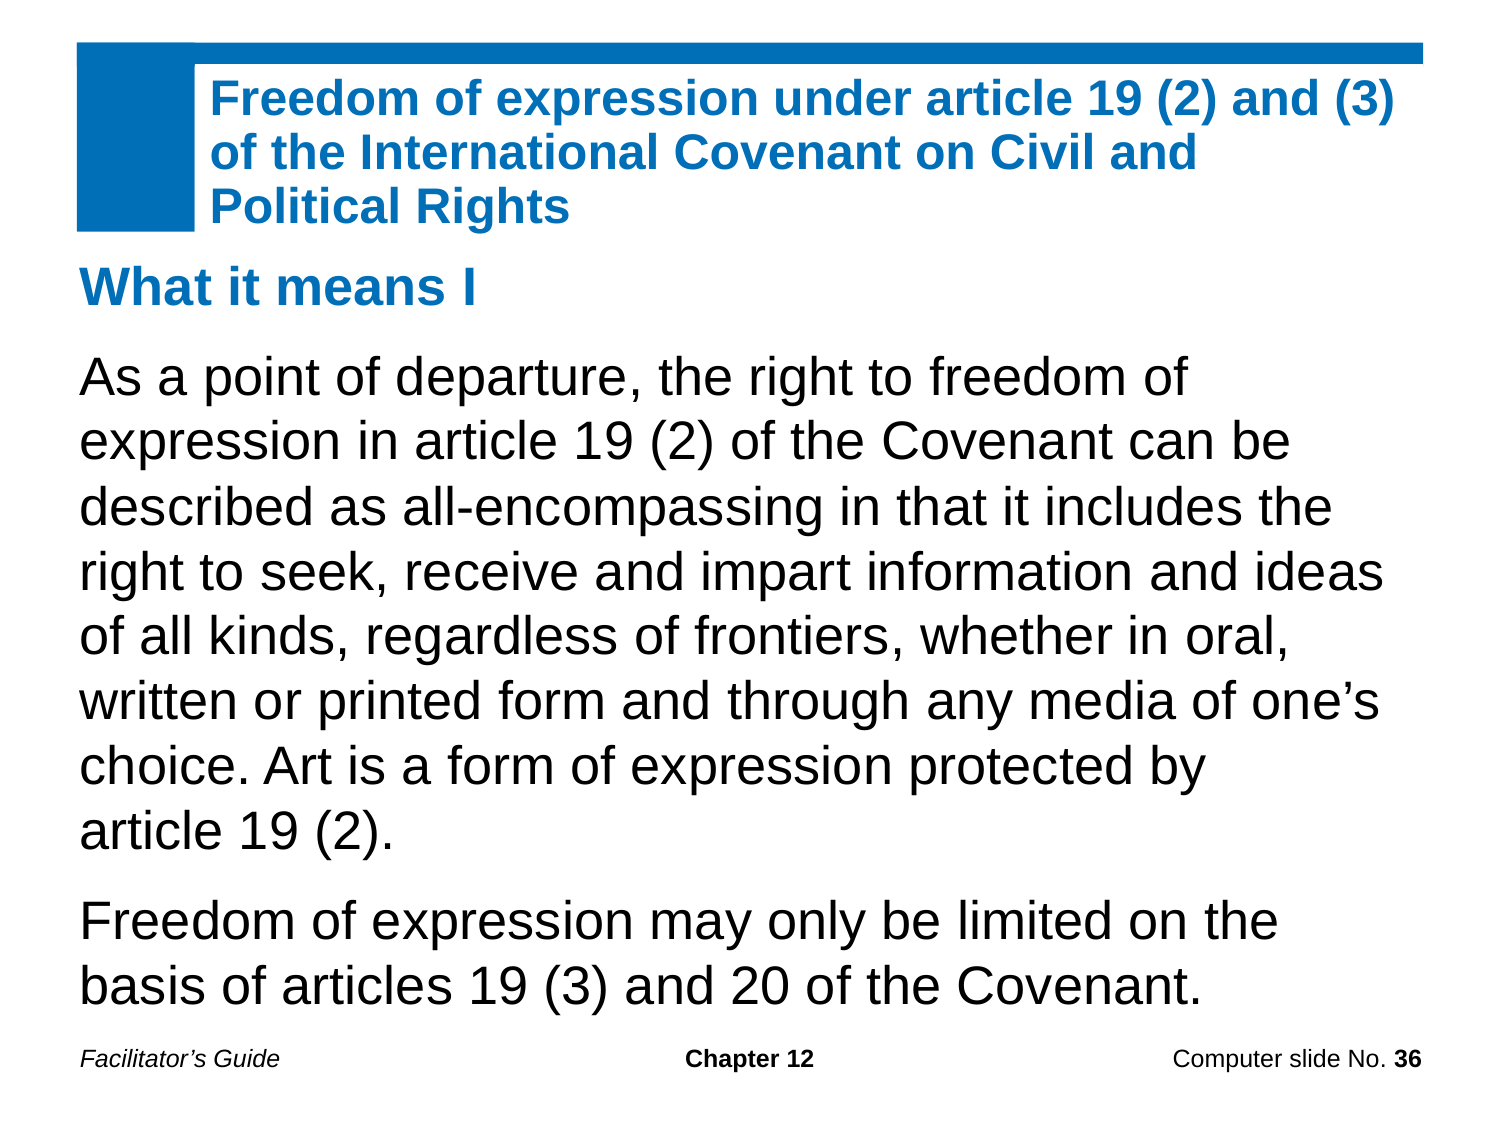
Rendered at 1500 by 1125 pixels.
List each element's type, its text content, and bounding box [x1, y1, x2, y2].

text_box Computer slide No. 36 [1055, 1034, 1437, 1103]
text_box Freedom of expression under article 19 (2) and (3) of the International Covenant on Civil and Political Rights [194, 64, 1424, 254]
slide_number Facilitator’s Guide [64, 1034, 469, 1103]
footer Chapter 12 [512, 1034, 988, 1103]
text_box What it means I As a point of departure, the right to freedom of expression in article 19 (2) of the Covenant can be described as all-encompassing in that it includes the right to seek, receive and impart information and ideas of all kinds, regardless of frontiers, whether in oral, written or printed form and through any media of one’s choice. Art is a form of expression protected by article 19 (2). Freedom of expression may only be limited on the basis of articles 19 (3) and 20 of the Covenant. [64, 243, 1415, 1024]
